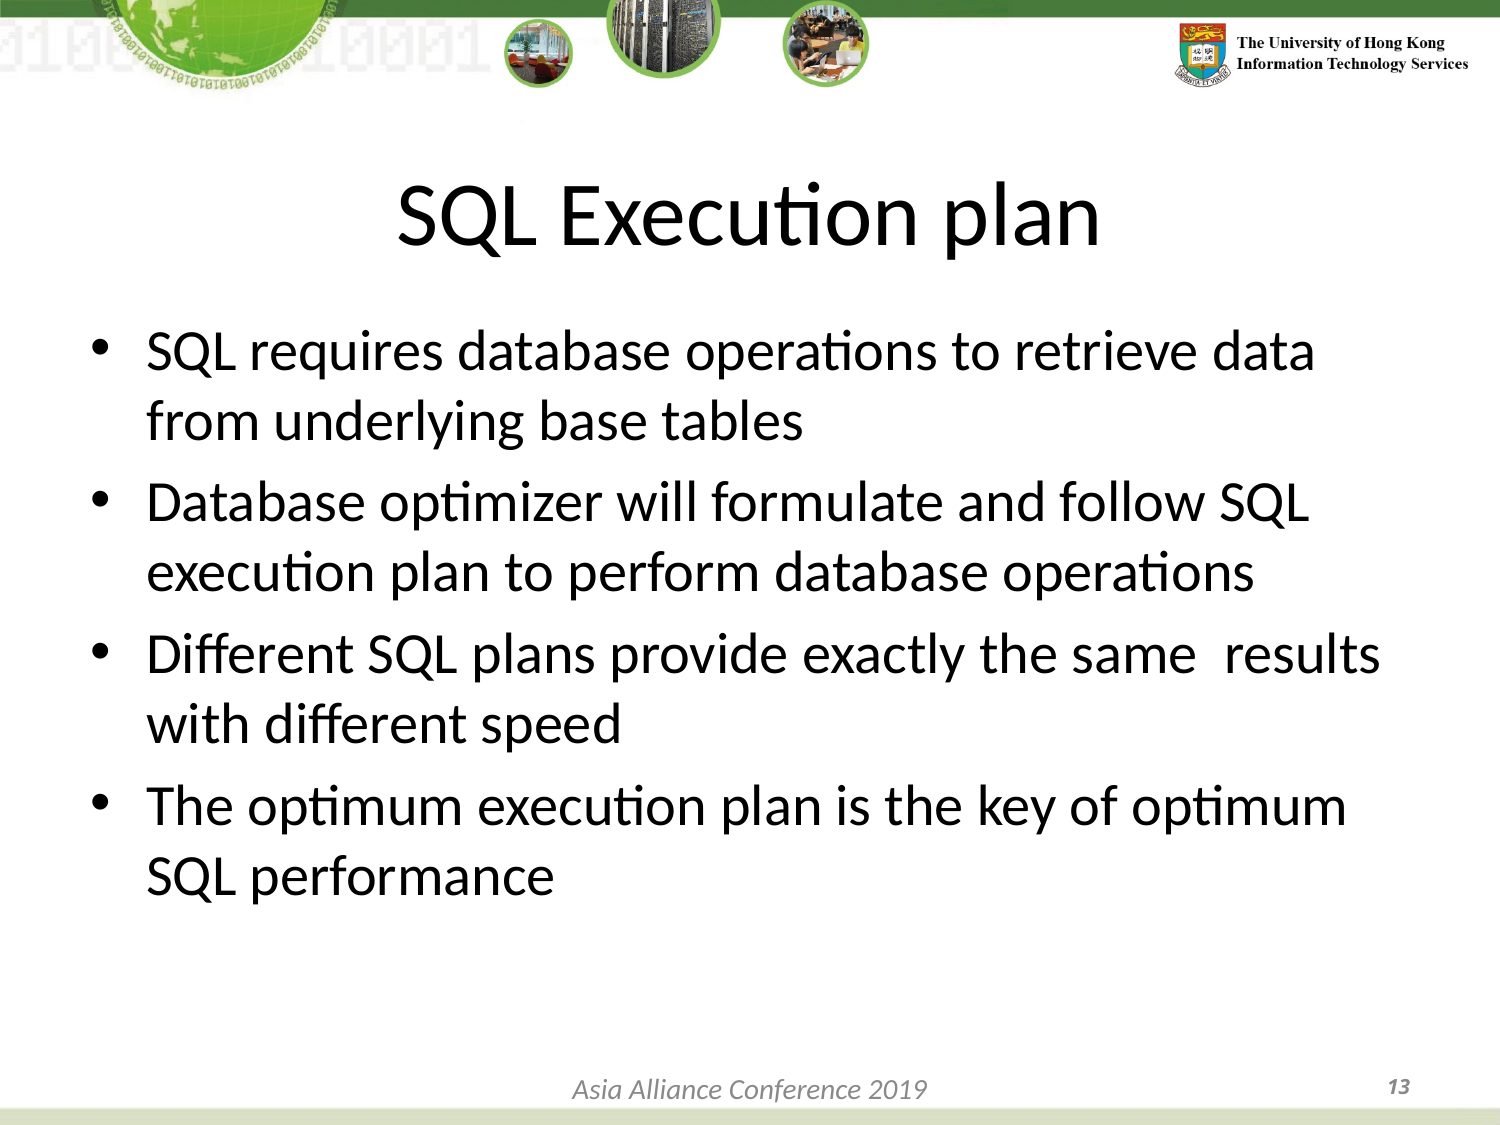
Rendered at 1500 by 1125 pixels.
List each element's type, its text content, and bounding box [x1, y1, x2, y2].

list SQL requires database operations to retrieve data from underlying base tables Database optimizer will formulate and follow SQL execution plan to perform database operations Different SQL plans provide exactly the same results with different speed The optimum execution plan is the key of optimum SQL performance [74, 304, 1426, 1048]
footer Asia Alliance Conference 2019 [512, 1057, 988, 1118]
title SQL Execution plan [74, 114, 1426, 303]
picture [0, 0, 1500, 1125]
slide_number 13 [1074, 1057, 1425, 1118]
